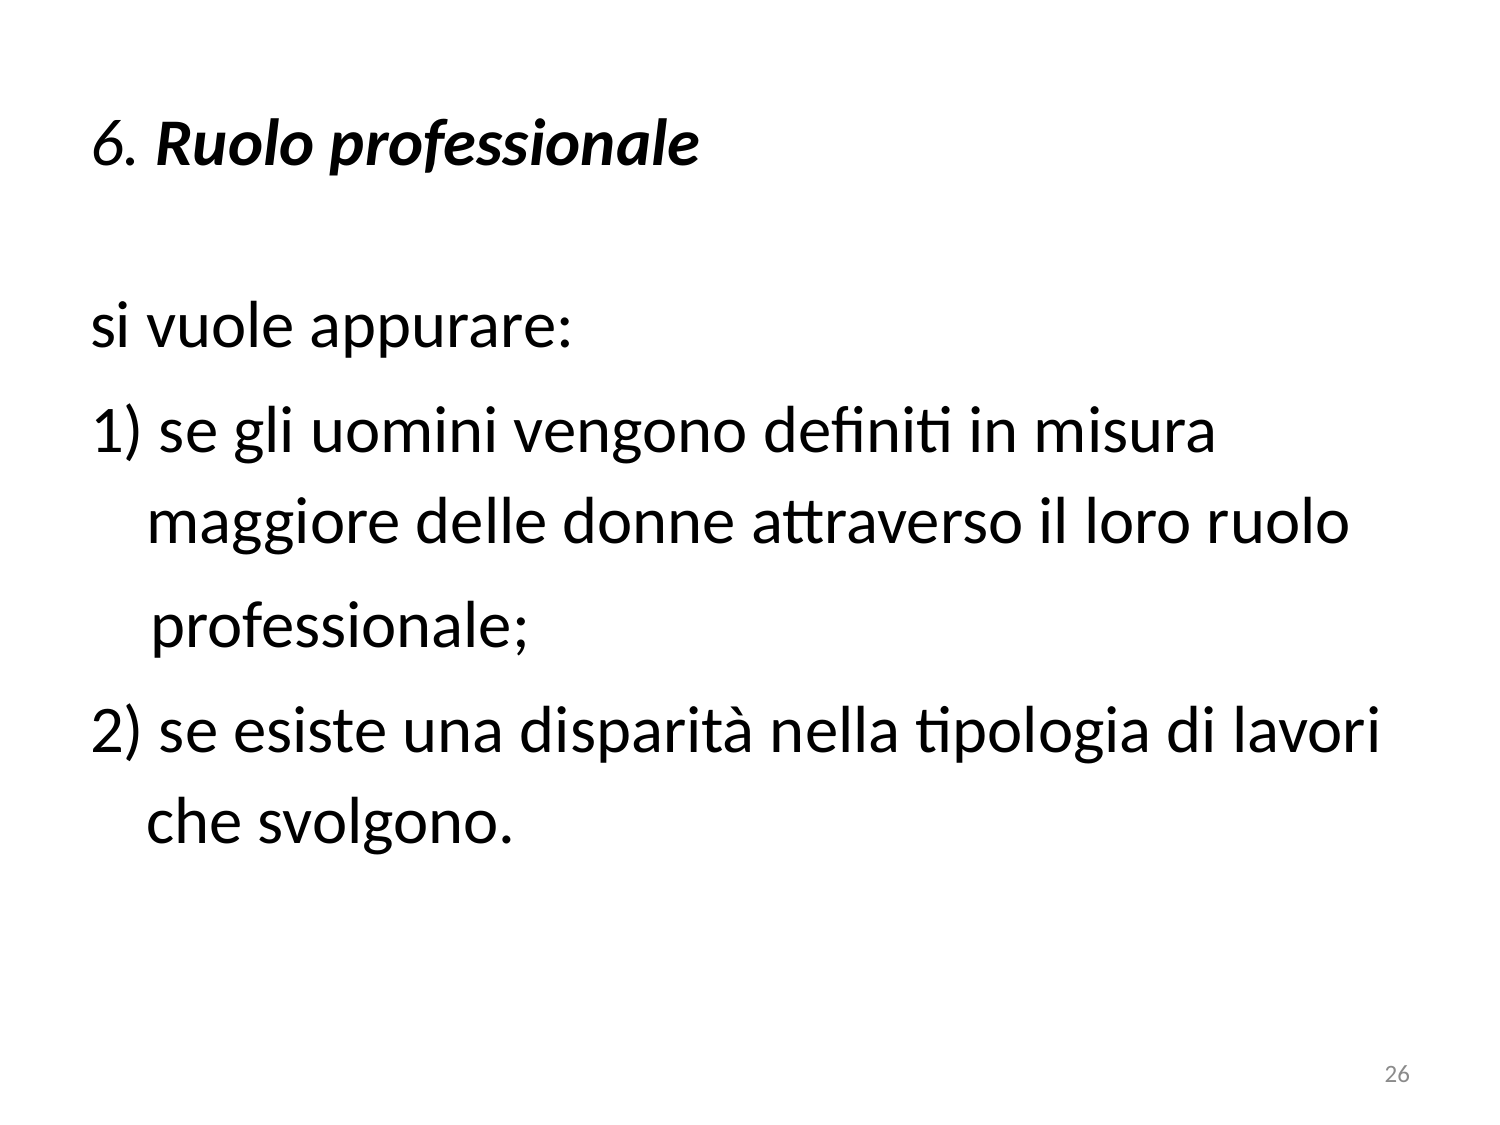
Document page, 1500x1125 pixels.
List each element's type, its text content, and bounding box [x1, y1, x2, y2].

list si vuole appurare: 1) se gli uomini vengono definiti in misura maggiore delle donne attraverso il loro ruolo professionale; 2) se esiste una disparità nella tipologia di lavori che svolgono. [75, 262, 1425, 1005]
slide_number 26 [1074, 1042, 1425, 1103]
title 6. Ruolo professionale [75, 45, 1425, 233]
